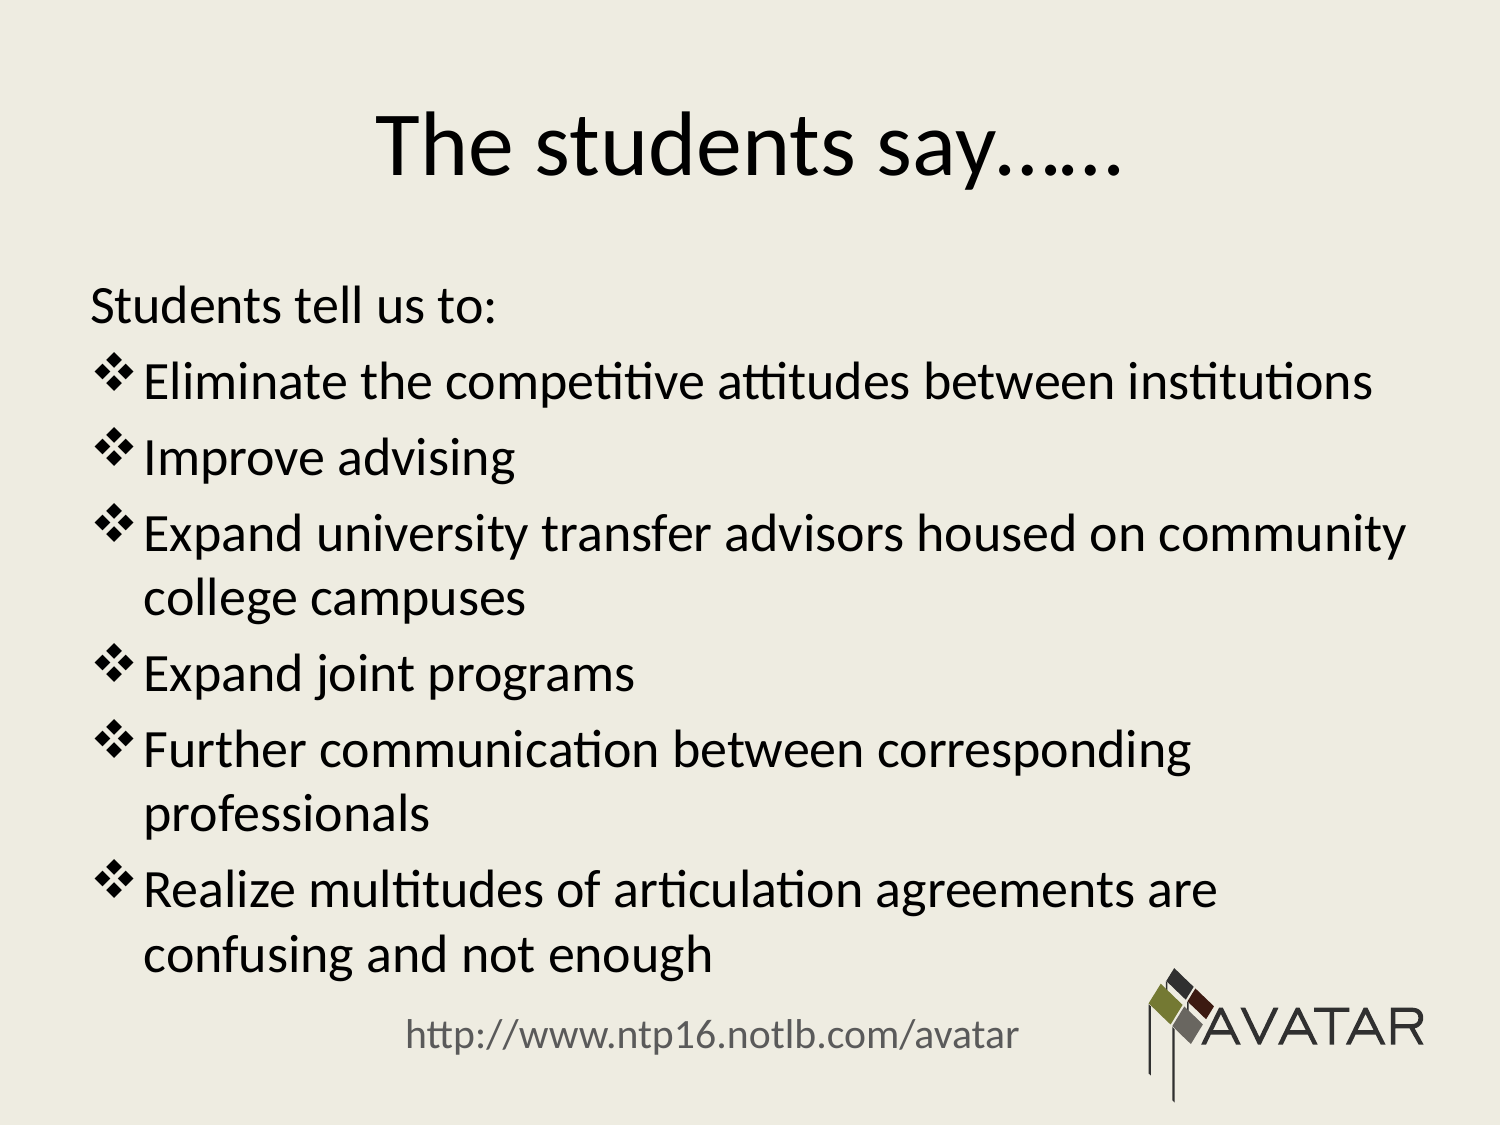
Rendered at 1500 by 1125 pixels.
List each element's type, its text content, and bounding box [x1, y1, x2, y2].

list Students tell us to: Eliminate the competitive attitudes between institutions Improve advising Expand university transfer advisors housed on community college campuses Expand joint programs Further communication between corresponding professionals Realize multitudes of articulation agreements are confusing and not enough [75, 262, 1425, 1005]
title The students say…… [75, 45, 1425, 233]
